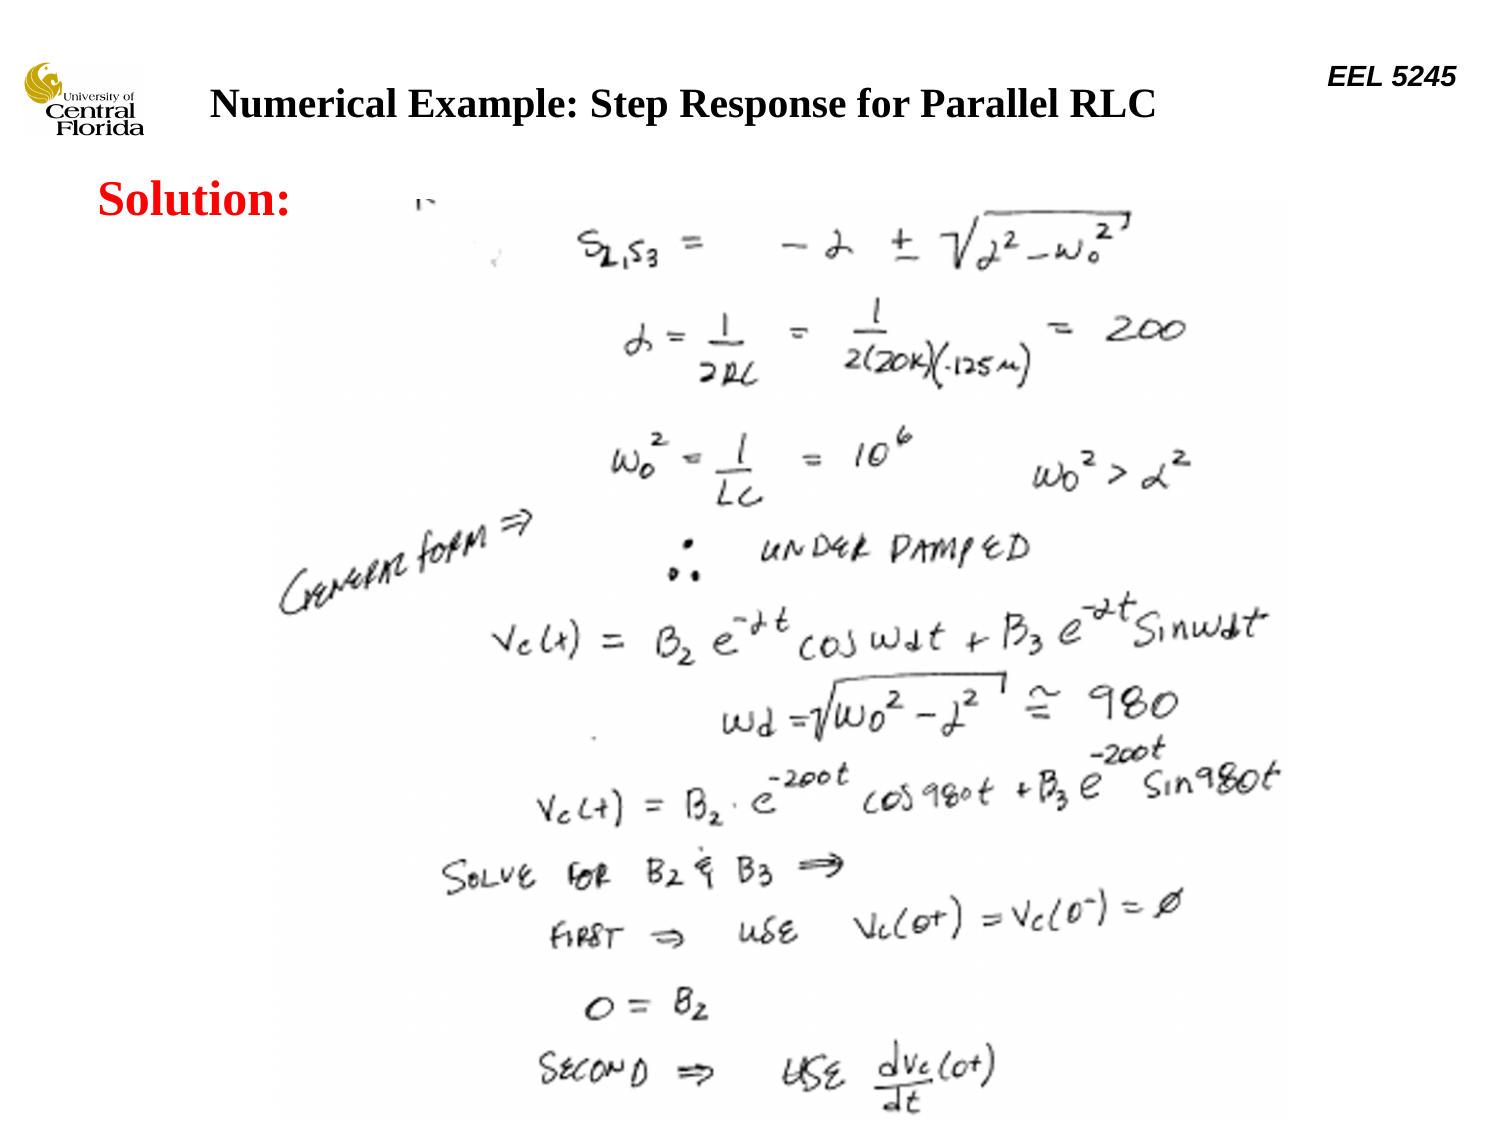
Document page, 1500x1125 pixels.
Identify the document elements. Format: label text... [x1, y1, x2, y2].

text_box Numerical Example: Step Response for Parallel RLC [195, 68, 1305, 134]
picture [24, 62, 144, 136]
picture [249, 199, 1346, 1125]
text_box Solution: [82, 158, 320, 233]
